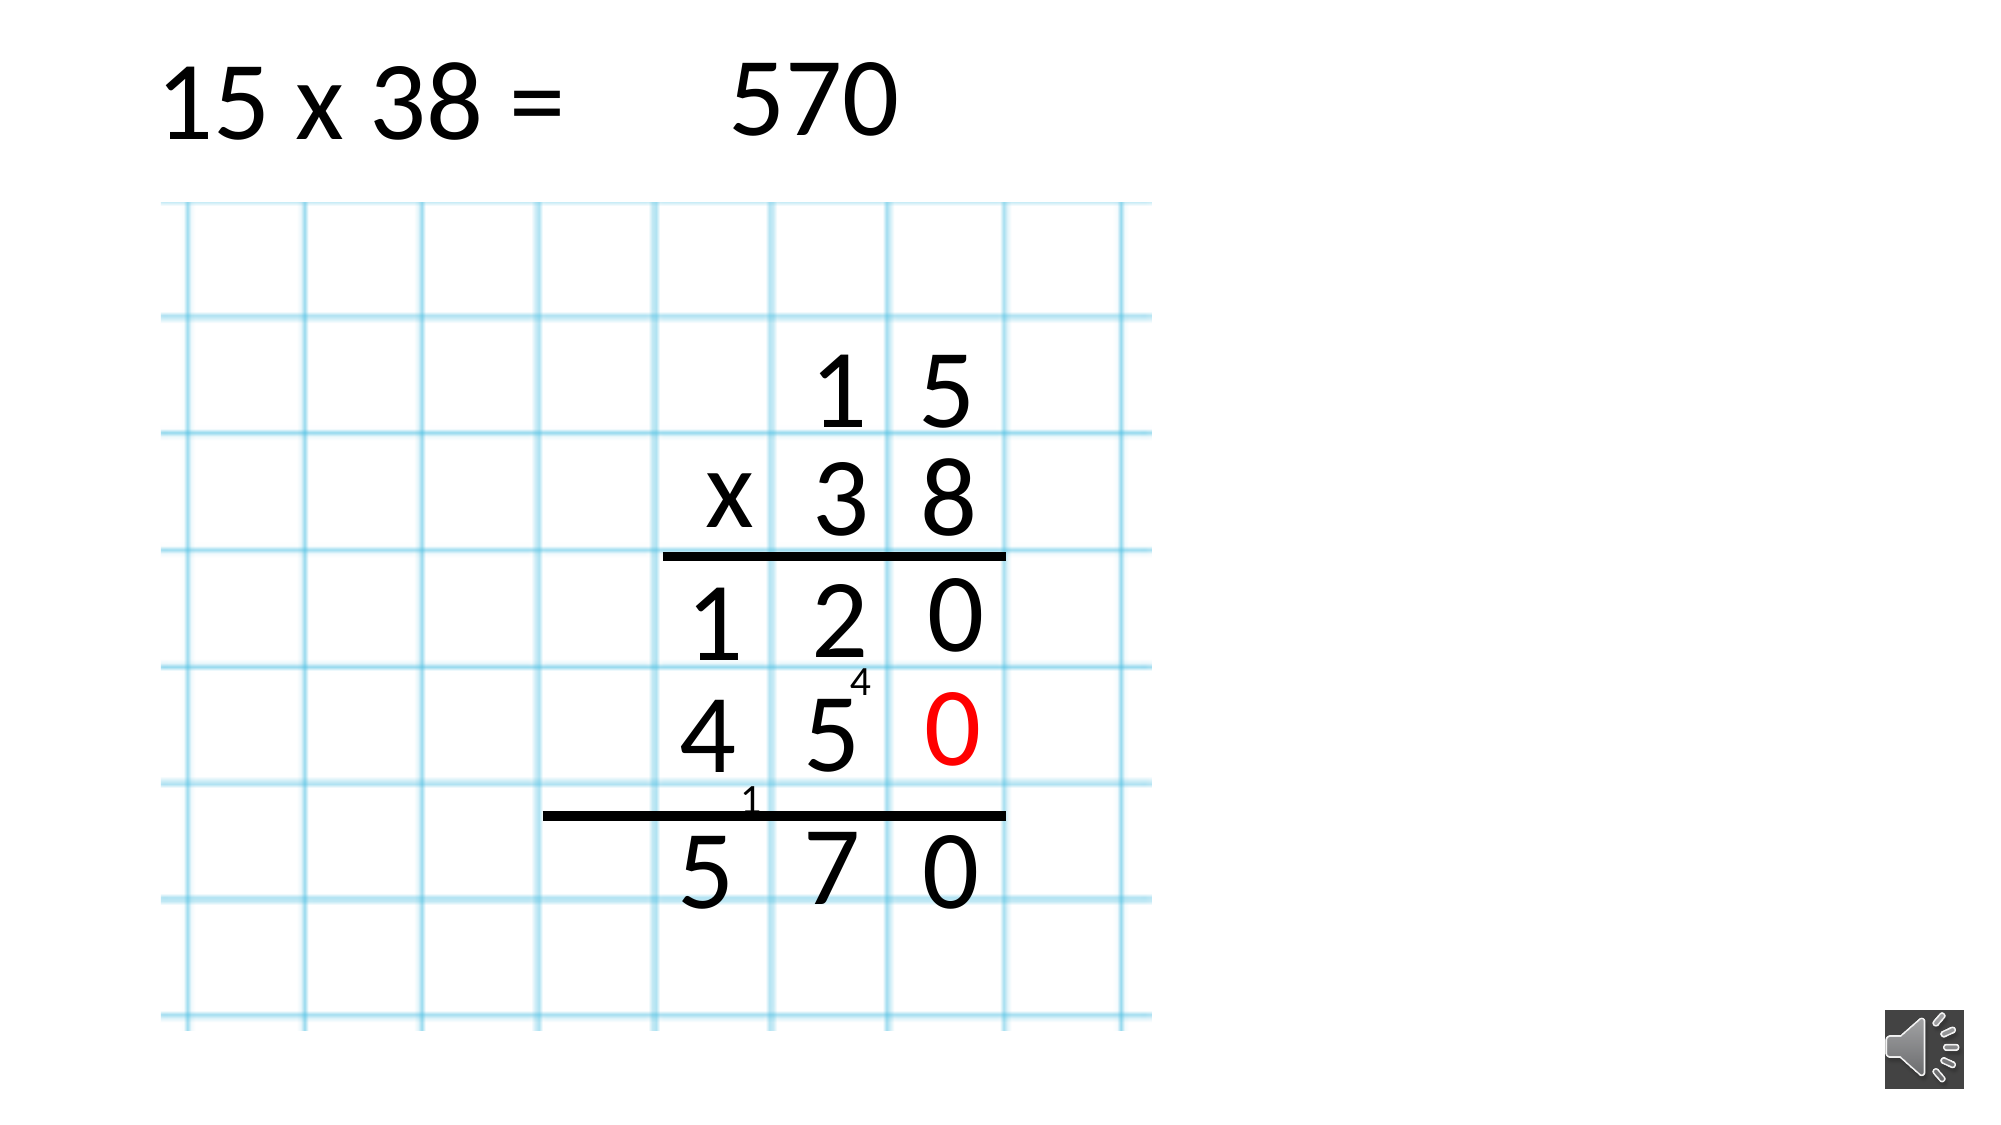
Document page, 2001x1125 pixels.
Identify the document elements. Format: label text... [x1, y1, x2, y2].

text_box 15 x 38 = [141, 19, 607, 170]
text_box 570 [713, 14, 915, 165]
picture [160, 202, 1152, 1031]
picture [1884, 1009, 1965, 1090]
